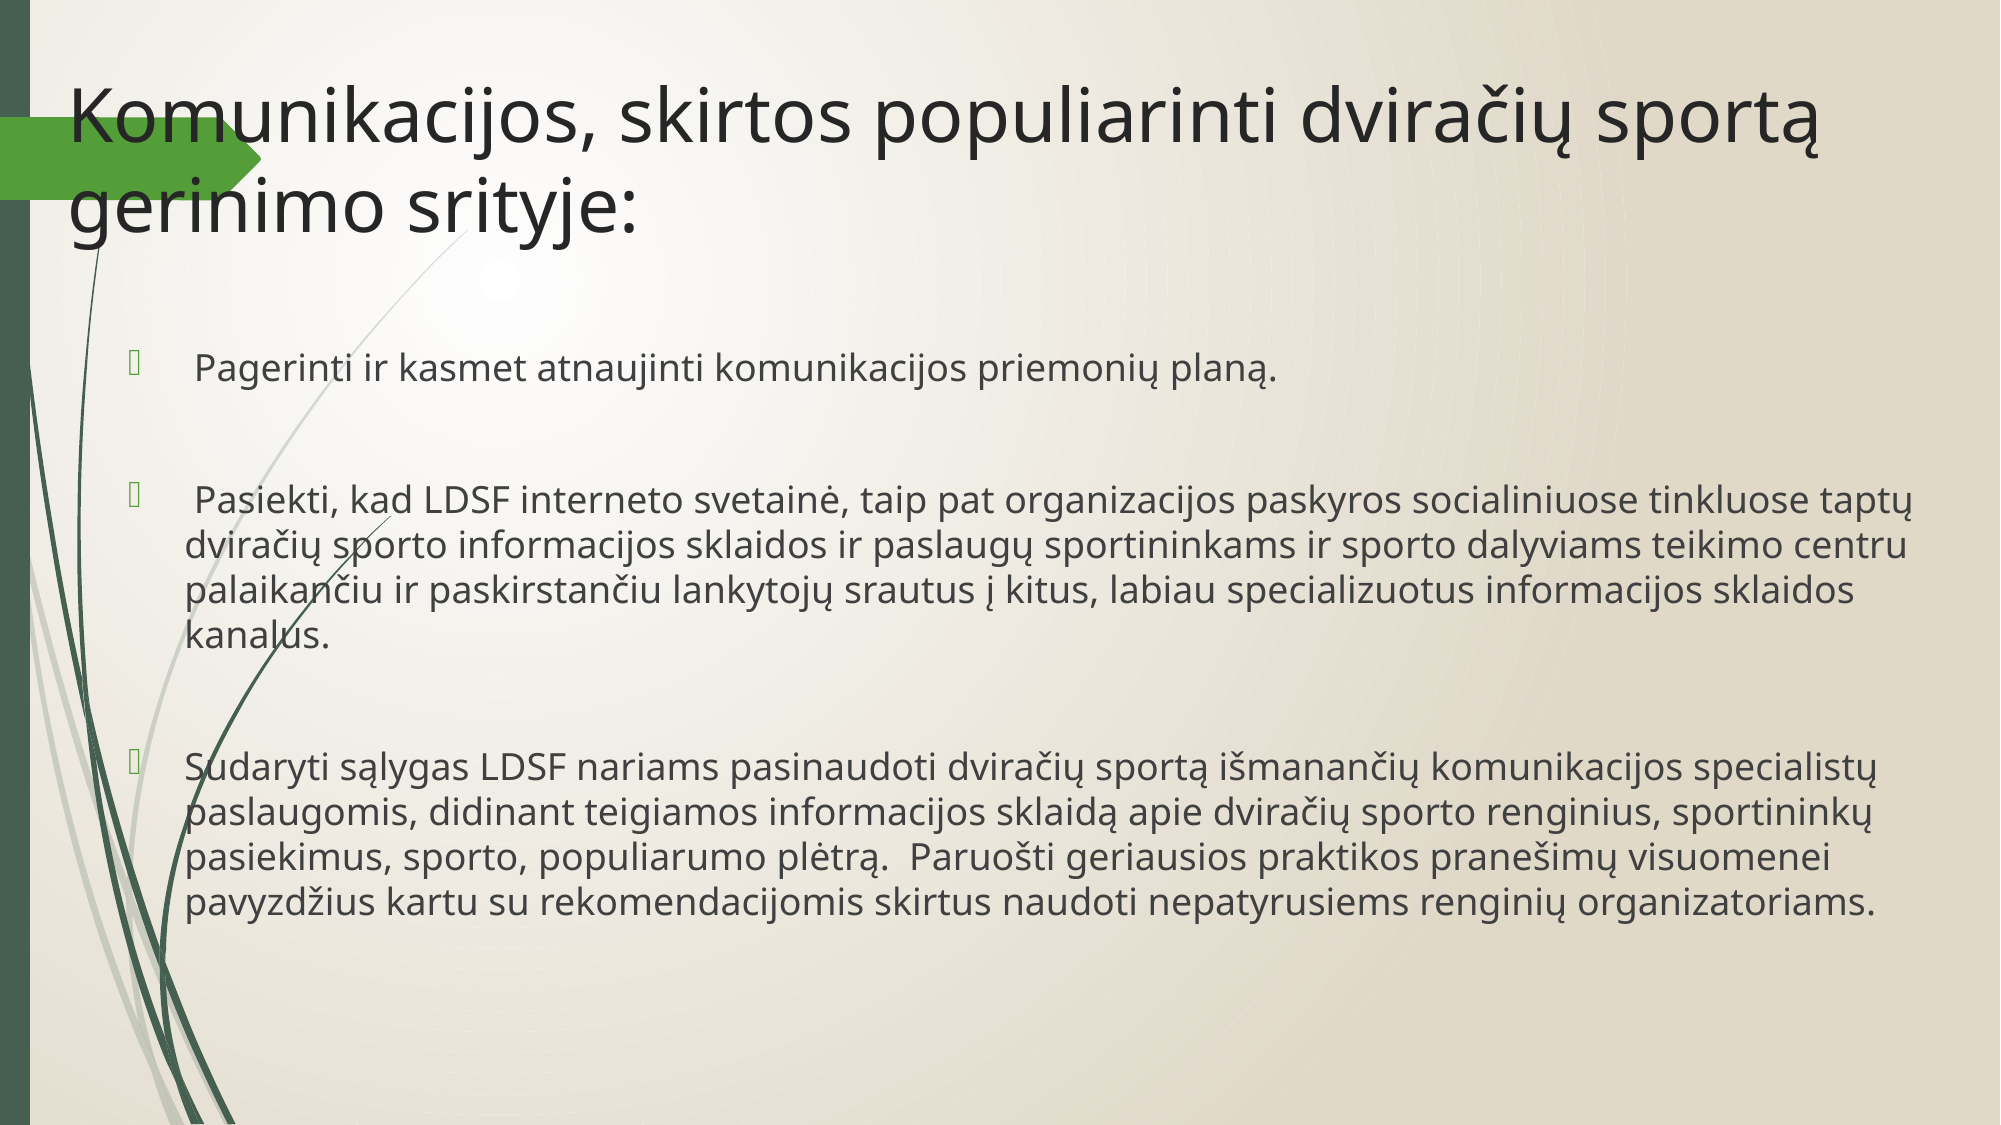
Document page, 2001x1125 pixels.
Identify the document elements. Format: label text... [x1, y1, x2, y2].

list Pagerinti ir kasmet atnaujinti komunikacijos priemonių planą. Pasiekti, kad LDSF interneto svetainė, taip pat organizacijos paskyros socialiniuose tinkluose taptų dviračių sporto informacijos sklaidos ir paslaugų sportininkams ir sporto dalyviams teikimo centru palaikančiu ir paskirstančiu lankytojų srautus į kitus, labiau specializuotus informacijos sklaidos kanalus. Sudaryti sąlygas LDSF nariams pasinaudoti dviračių sportą išmanančių komunikacijos specialistų paslaugomis, didinant teigiamos informacijos sklaidą apie dviračių sporto renginius, sportininkų pasiekimus, sporto, populiarumo plėtrą. Paruošti geriausios praktikos pranešimų visuomenei pavyzdžius kartu su rekomendacijomis skirtus naudoti nepatyrusiems renginių organizatoriams. [113, 336, 1954, 1085]
title Komunikacijos, skirtos populiarinti dviračių sportą gerinimo srityje: [52, 59, 1954, 278]
